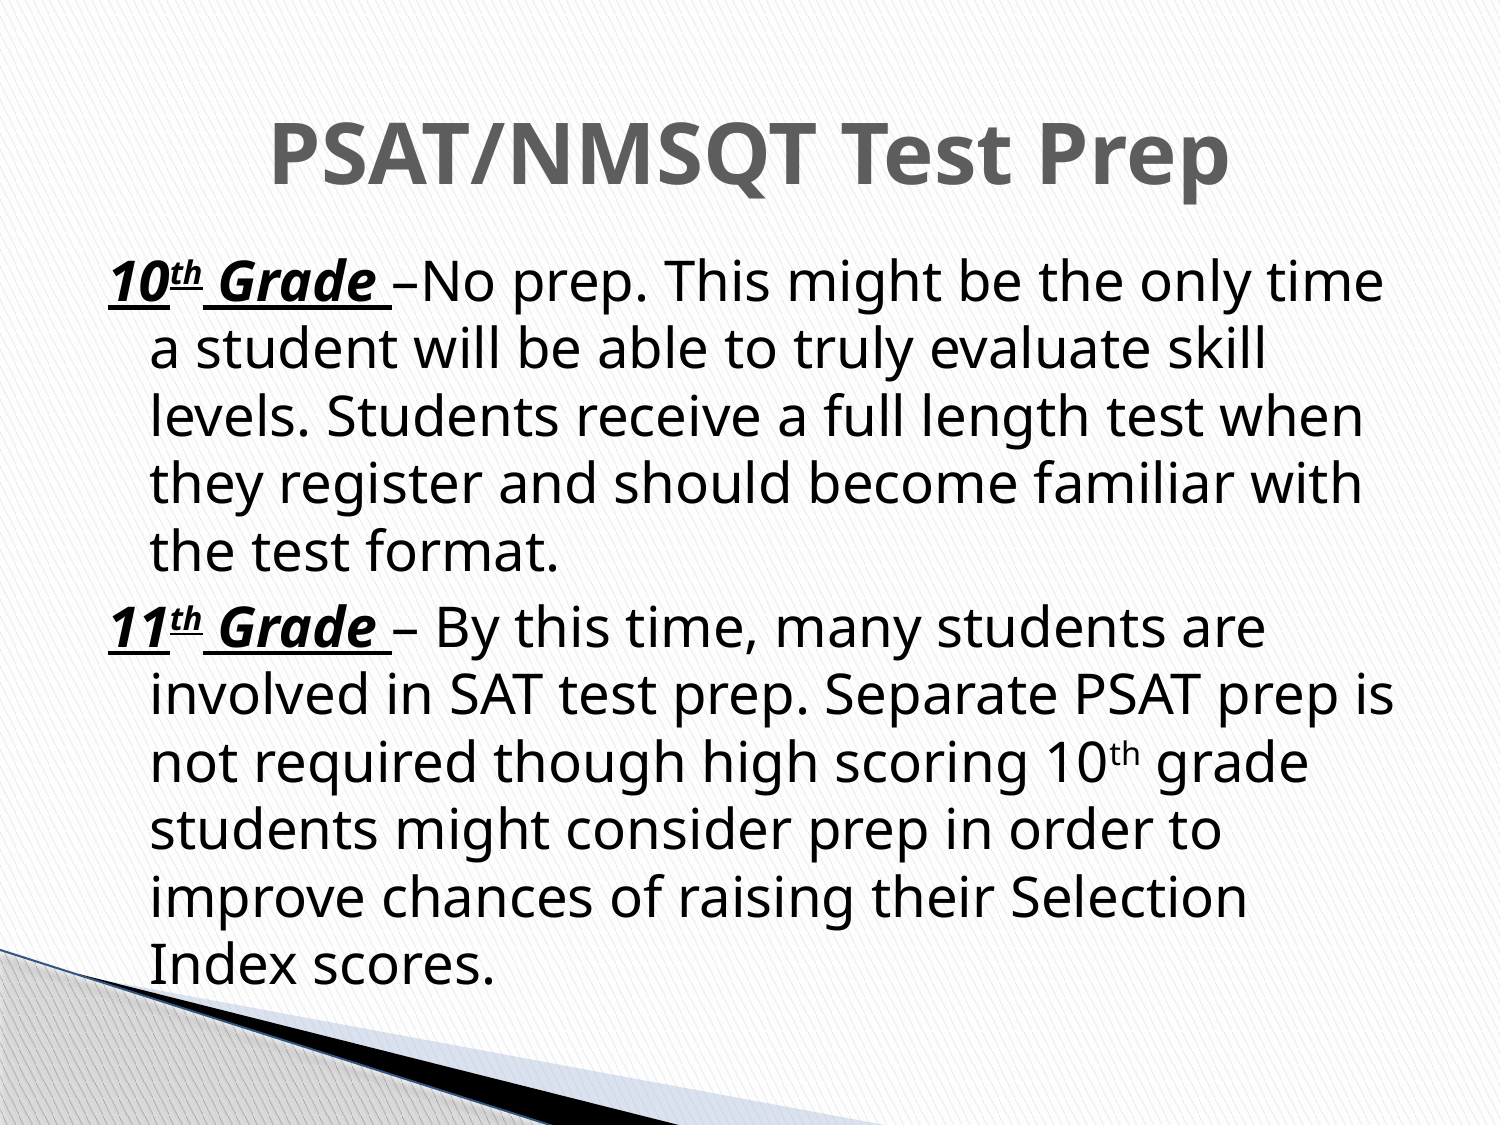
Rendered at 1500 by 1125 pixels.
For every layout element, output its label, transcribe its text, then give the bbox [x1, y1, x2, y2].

list 10th Grade –No prep. This might be the only time a student will be able to truly evaluate skill levels. Students receive a full length test when they register and should become familiar with the test format. 11th Grade – By this time, many students are involved in SAT test prep. Separate PSAT prep is not required though high scoring 10th grade students might consider prep in order to improve chances of raising their Selection Index scores. [75, 238, 1425, 1038]
title PSAT/NMSQT Test Prep [75, 62, 1425, 238]
